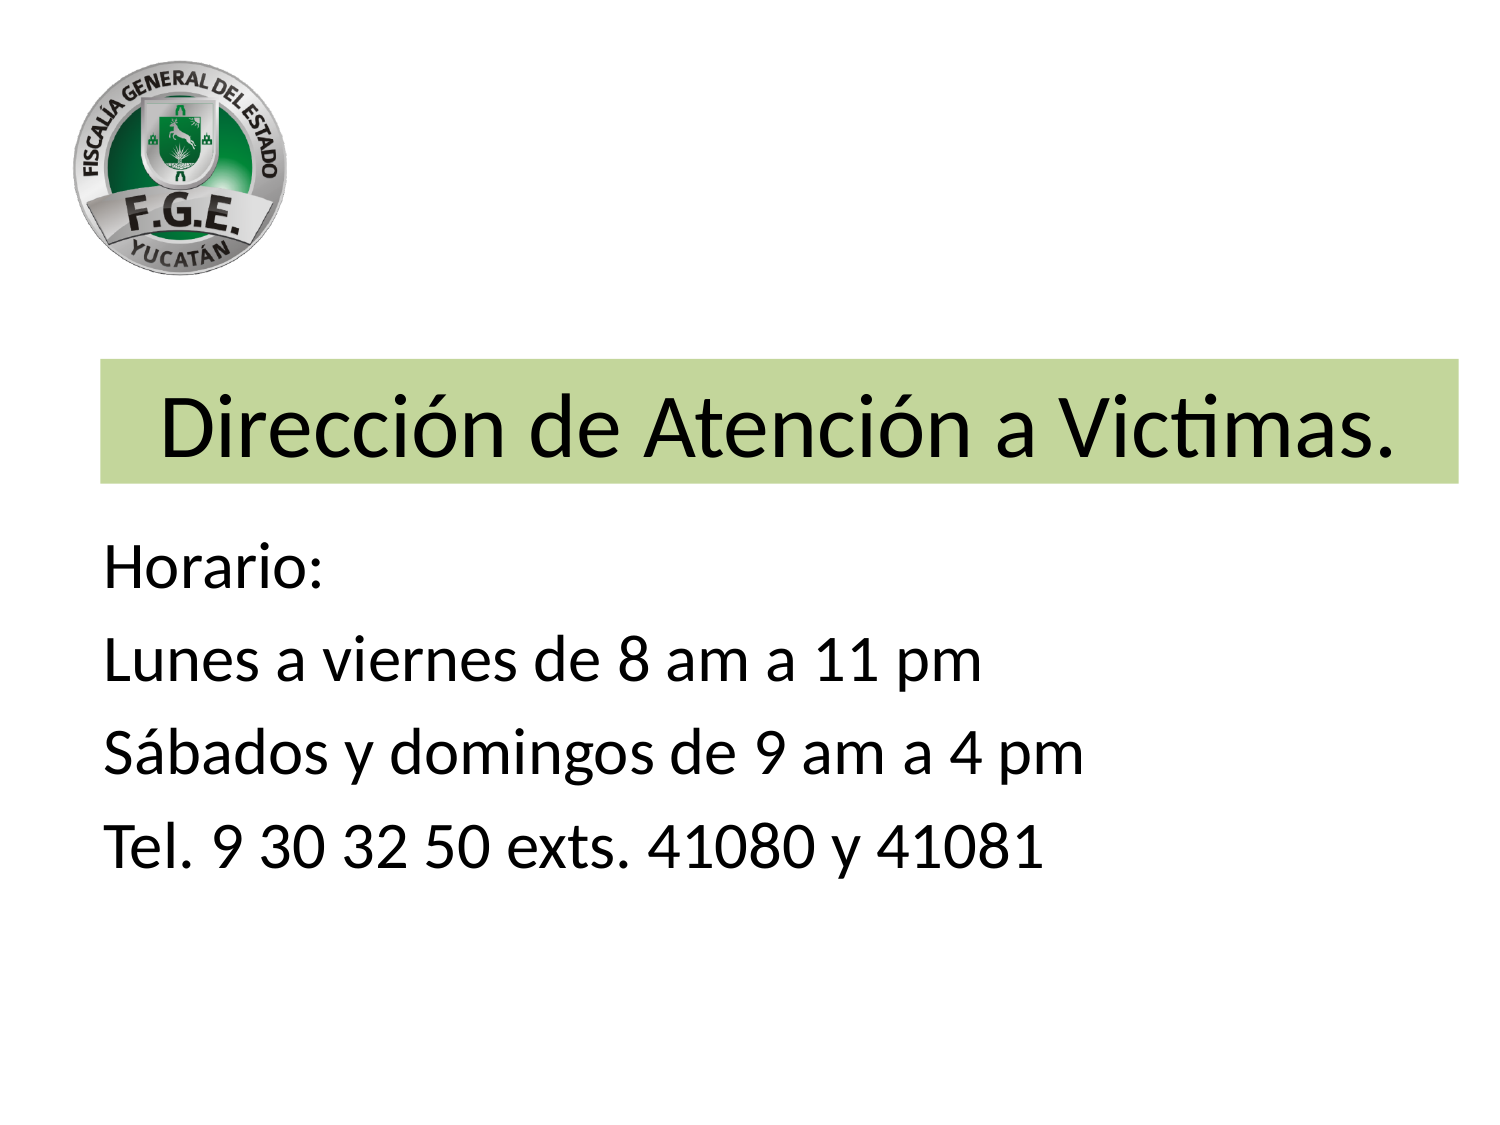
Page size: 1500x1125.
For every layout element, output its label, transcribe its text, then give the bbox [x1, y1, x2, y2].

list Horario: Lunes a viernes de 8 am a 11 pm Sábados y domingos de 9 am a 4 pm Tel. 9 30 32 50 exts. 41080 y 41081 [88, 420, 1439, 1125]
text_box Dirección de Atención a Victimas. [100, 358, 1459, 484]
picture [64, 54, 293, 283]
